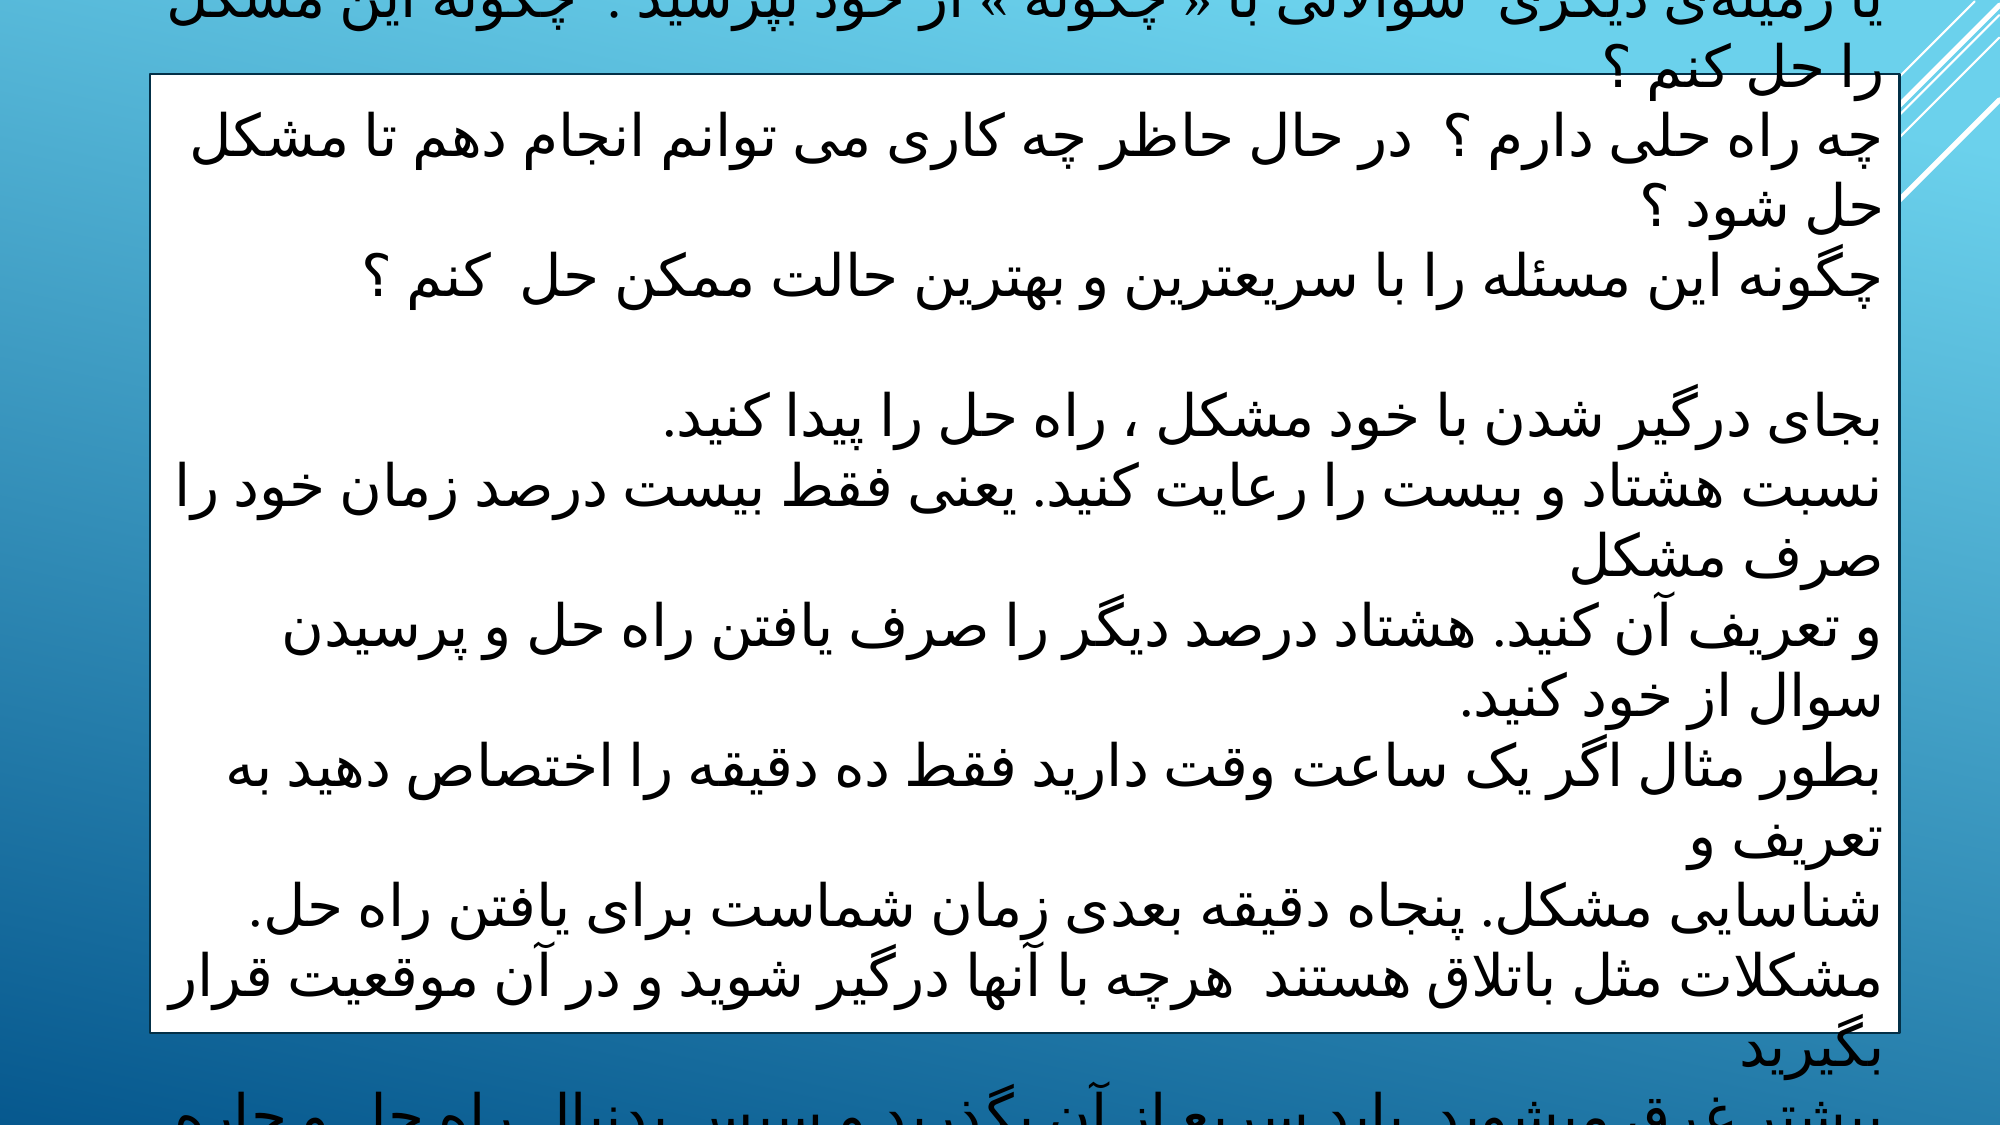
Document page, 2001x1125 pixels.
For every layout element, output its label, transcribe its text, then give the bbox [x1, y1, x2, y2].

text_box پس هرمشکل و مسئله ای برایتان پیش آمد چه در دانشگاه ، مدرسه ، کلاس زبان یا زمینه‌ی دیگری سوالاتی با « چگونه » از خود بپرسید : چگونه این مشکل را حل کنم ؟ چه راه حلی دارم ؟ در حال حاظر چه کاری می توانم انجام دهم تا مشکل حل شود ؟ چگونه این مسئله را با سریعترین و بهترین حالت ممکن حل کنم ؟ بجای درگیر شدن با خود مشکل ، راه حل را پیدا کنید. نسبت هشتاد و بیست را رعایت کنید. یعنی فقط بیست درصد زمان خود را صرف مشکل و تعریف آن کنید. هشتاد درصد دیگر را صرف یافتن راه حل و پرسیدن سوال از خود کنید. بطور مثال اگر یک ساعت وقت دارید فقط ده دقیقه را اختصاص دهید به تعریف و شناسایی مشکل. پنجاه دقیقه بعدی زمان شماست برای یافتن راه حل. مشکلات مثل باتلاق هستند هرچه با آنها درگیر شوید و در آن موقعیت قرار بگیرید بیشتر غرق میشوید. باید سریع از آن بگذرید و سپس بدنبال راه حل و چاره باشید. در این صورت است که موفق میشوید و خواهید دید که کار ساده میشود. [149, 73, 1901, 1034]
